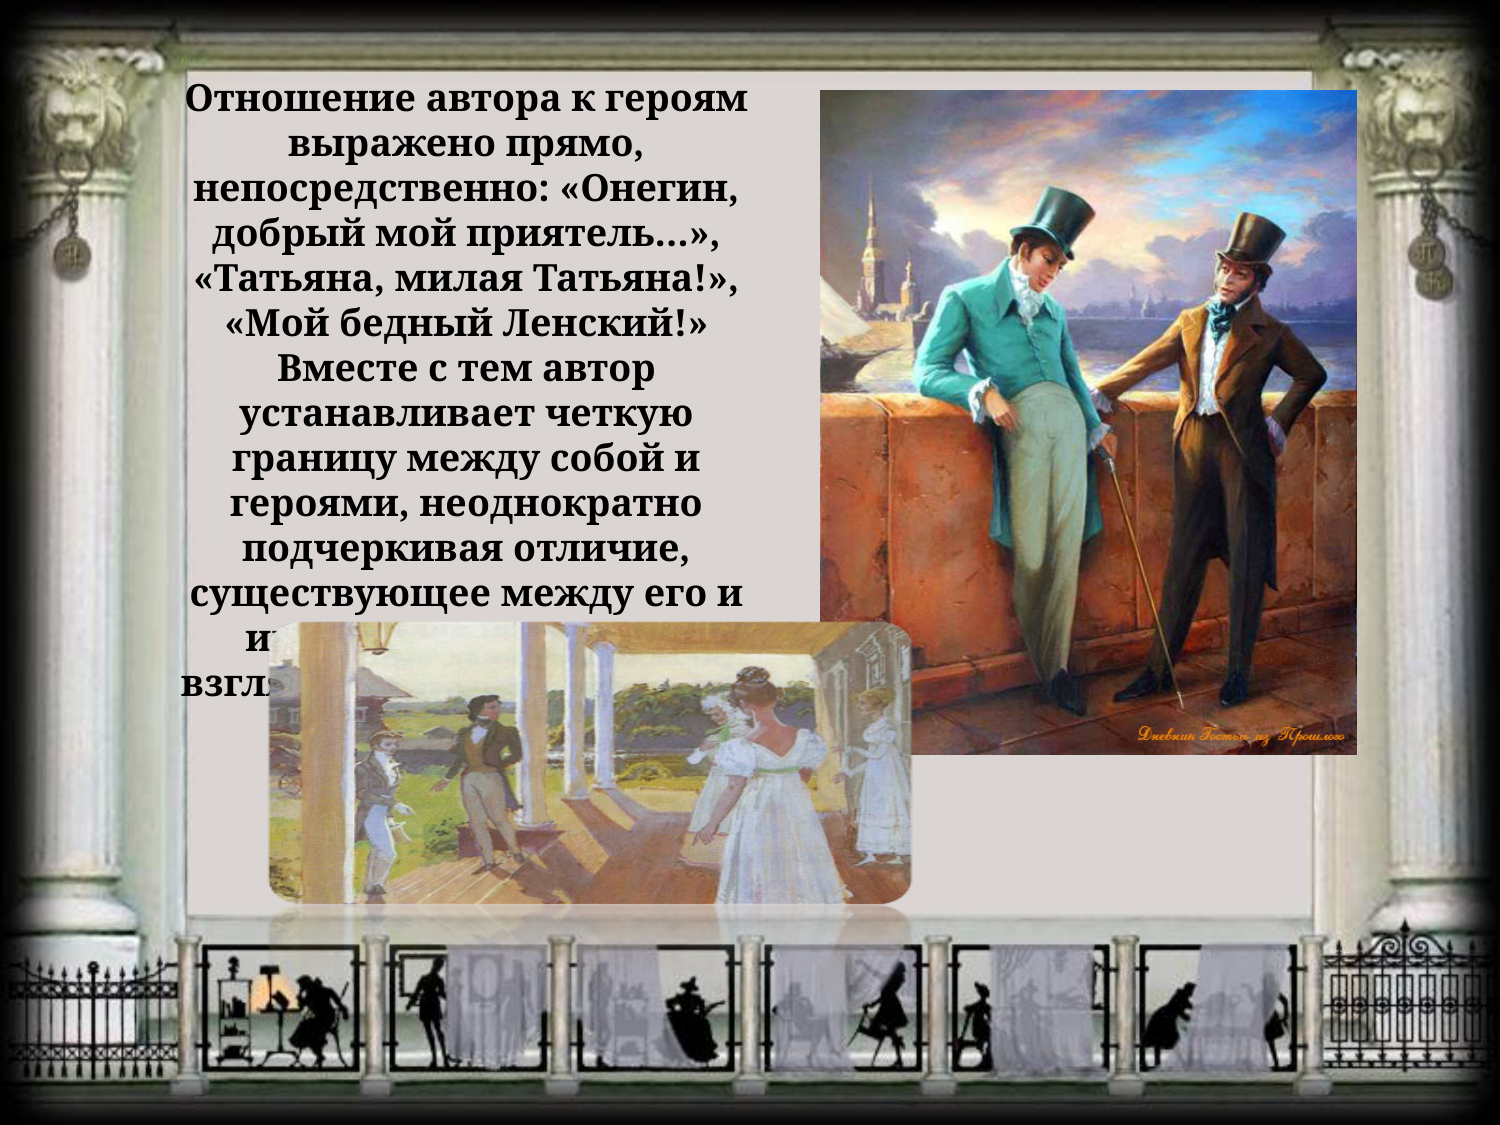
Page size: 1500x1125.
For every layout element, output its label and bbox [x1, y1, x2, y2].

picture [0, 0, 1500, 1125]
list [820, 89, 1357, 755]
